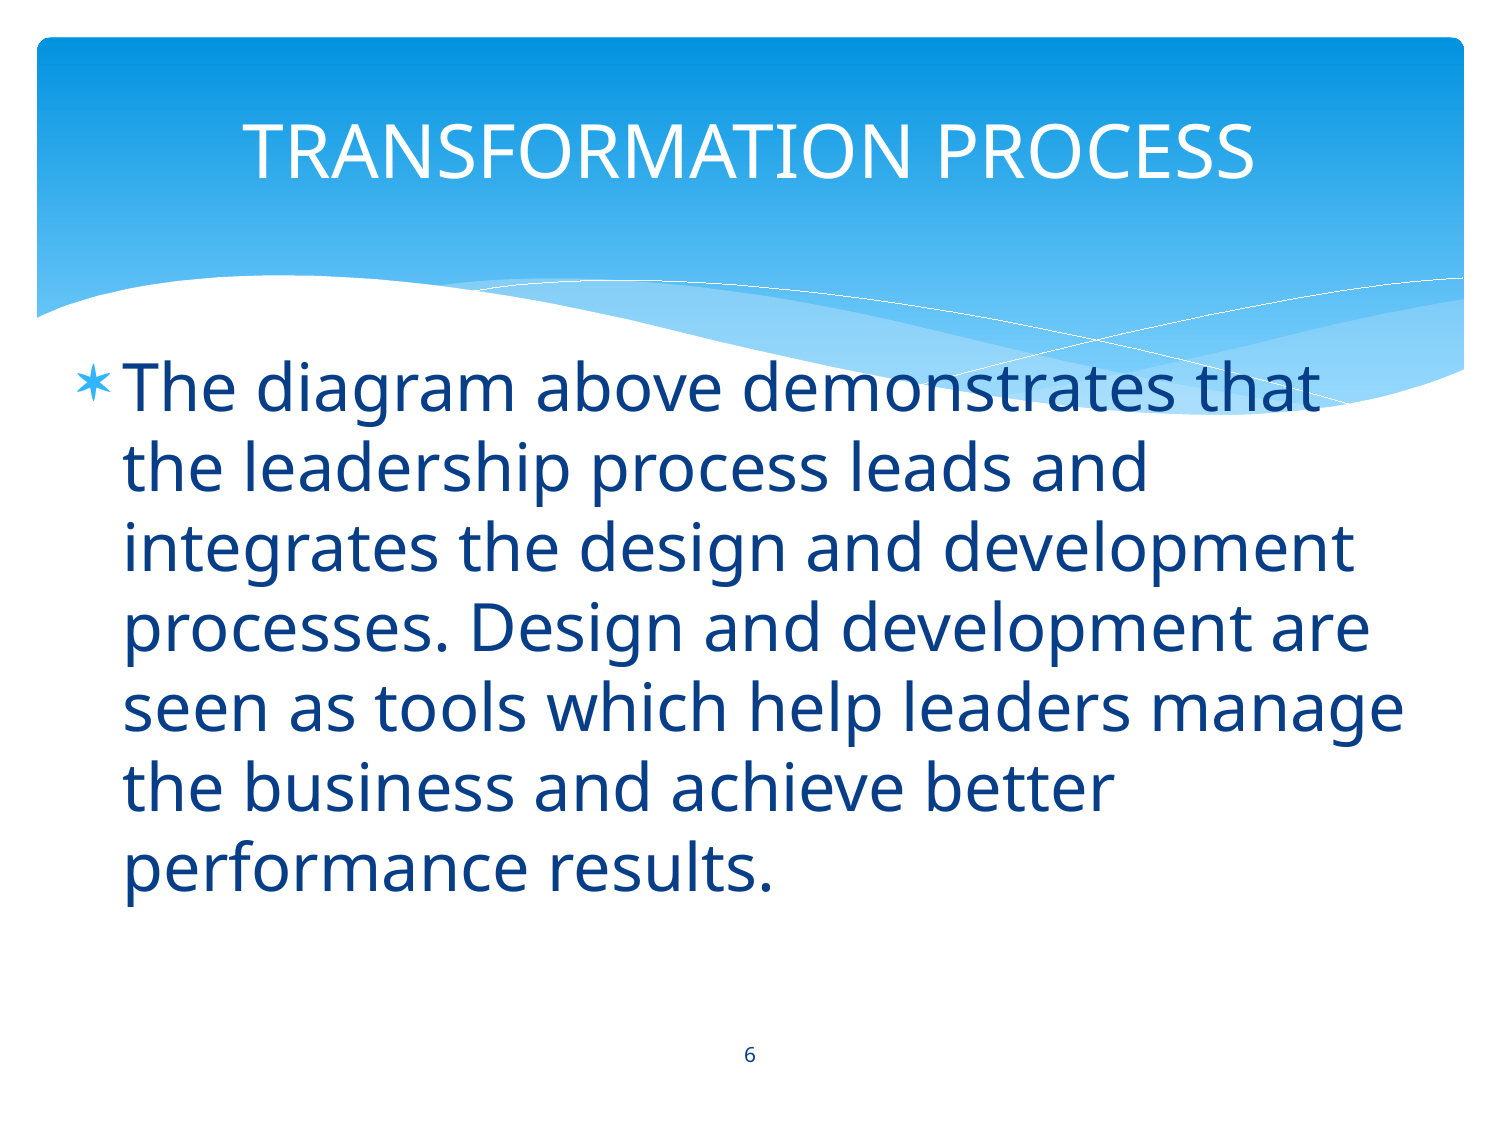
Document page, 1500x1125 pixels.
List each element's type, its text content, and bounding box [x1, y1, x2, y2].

slide_number 6 [654, 1025, 846, 1086]
list The diagram above demonstrates that the leadership process leads and integrates the design and development processes. Design and development are seen as tools which help leaders manage the business and achieve better performance results. [62, 337, 1463, 1050]
title TRANSFORMATION PROCESS [75, 87, 1425, 210]
